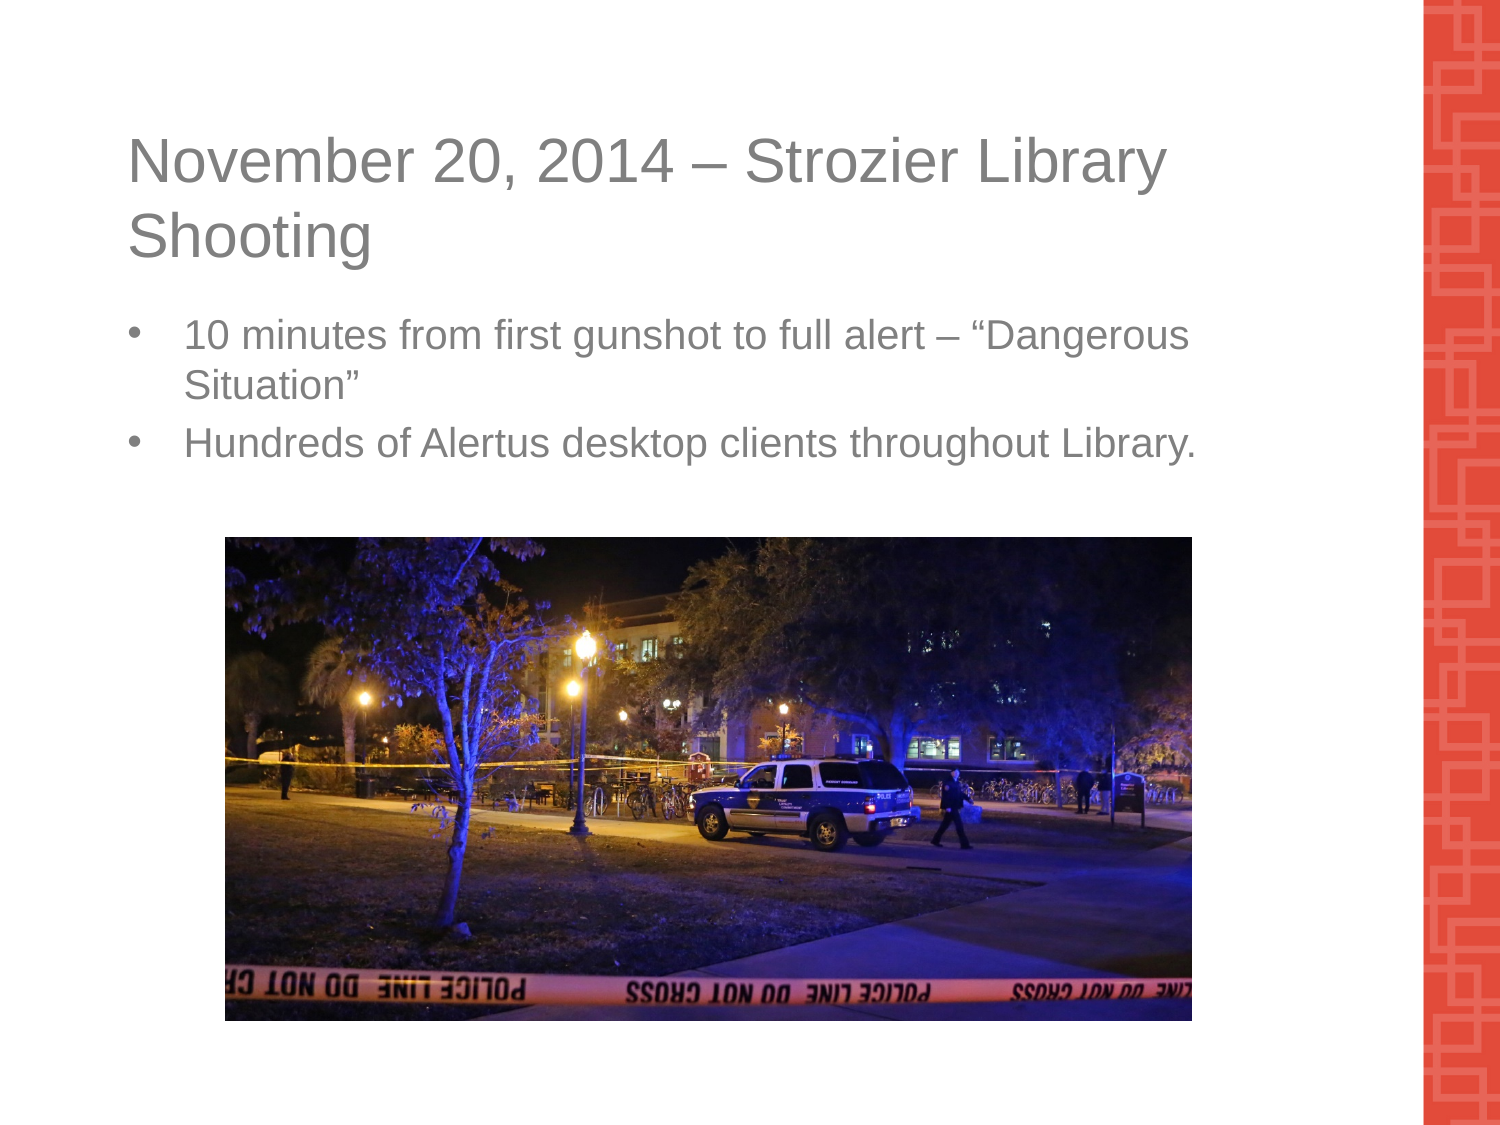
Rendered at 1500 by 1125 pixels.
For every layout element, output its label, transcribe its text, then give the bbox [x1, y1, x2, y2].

list 10 minutes from first gunshot to full alert – “Dangerous Situation” Hundreds of Alertus desktop clients throughout Library. [112, 299, 1325, 1038]
title November 20, 2014 – Strozier Library Shooting [112, 112, 1325, 233]
picture [0, 0, 1500, 1125]
